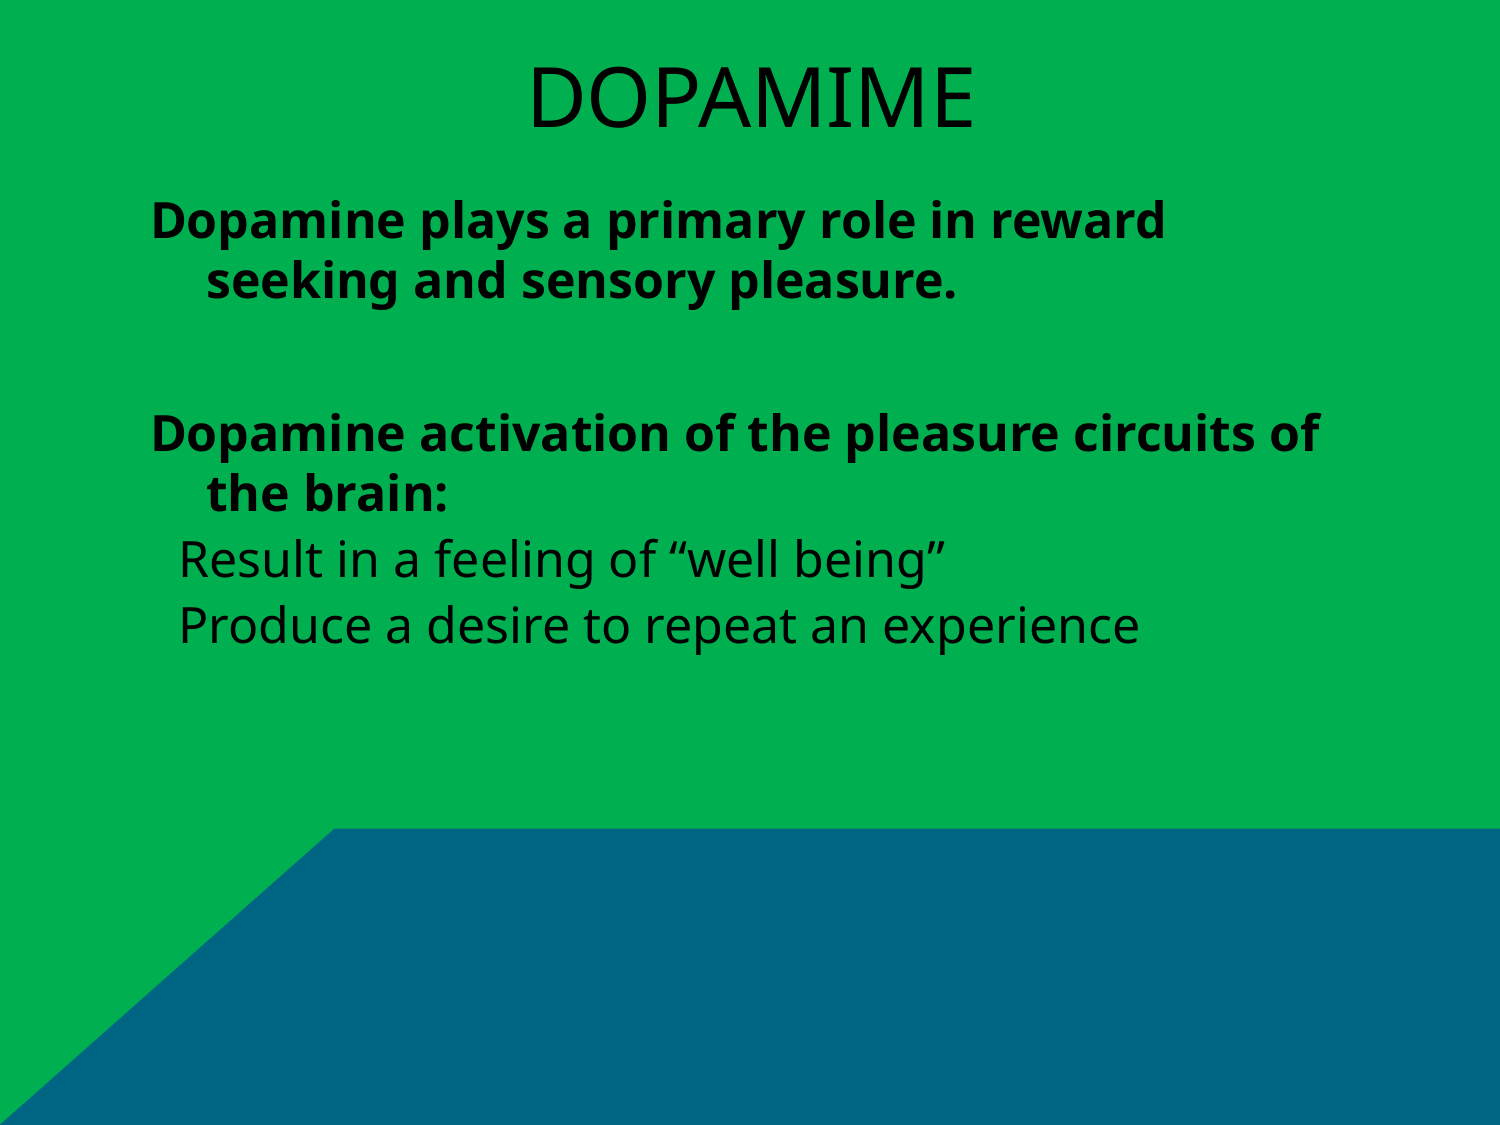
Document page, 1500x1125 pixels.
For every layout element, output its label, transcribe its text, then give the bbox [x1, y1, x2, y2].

list Dopamine plays a primary role in reward seeking and sensory pleasure. Dopamine activation of the pleasure circuits of the brain: Result in a feeling of “well being” Produce a desire to repeat an experience [135, 180, 1369, 768]
title Dopamime [2, 0, 1500, 188]
